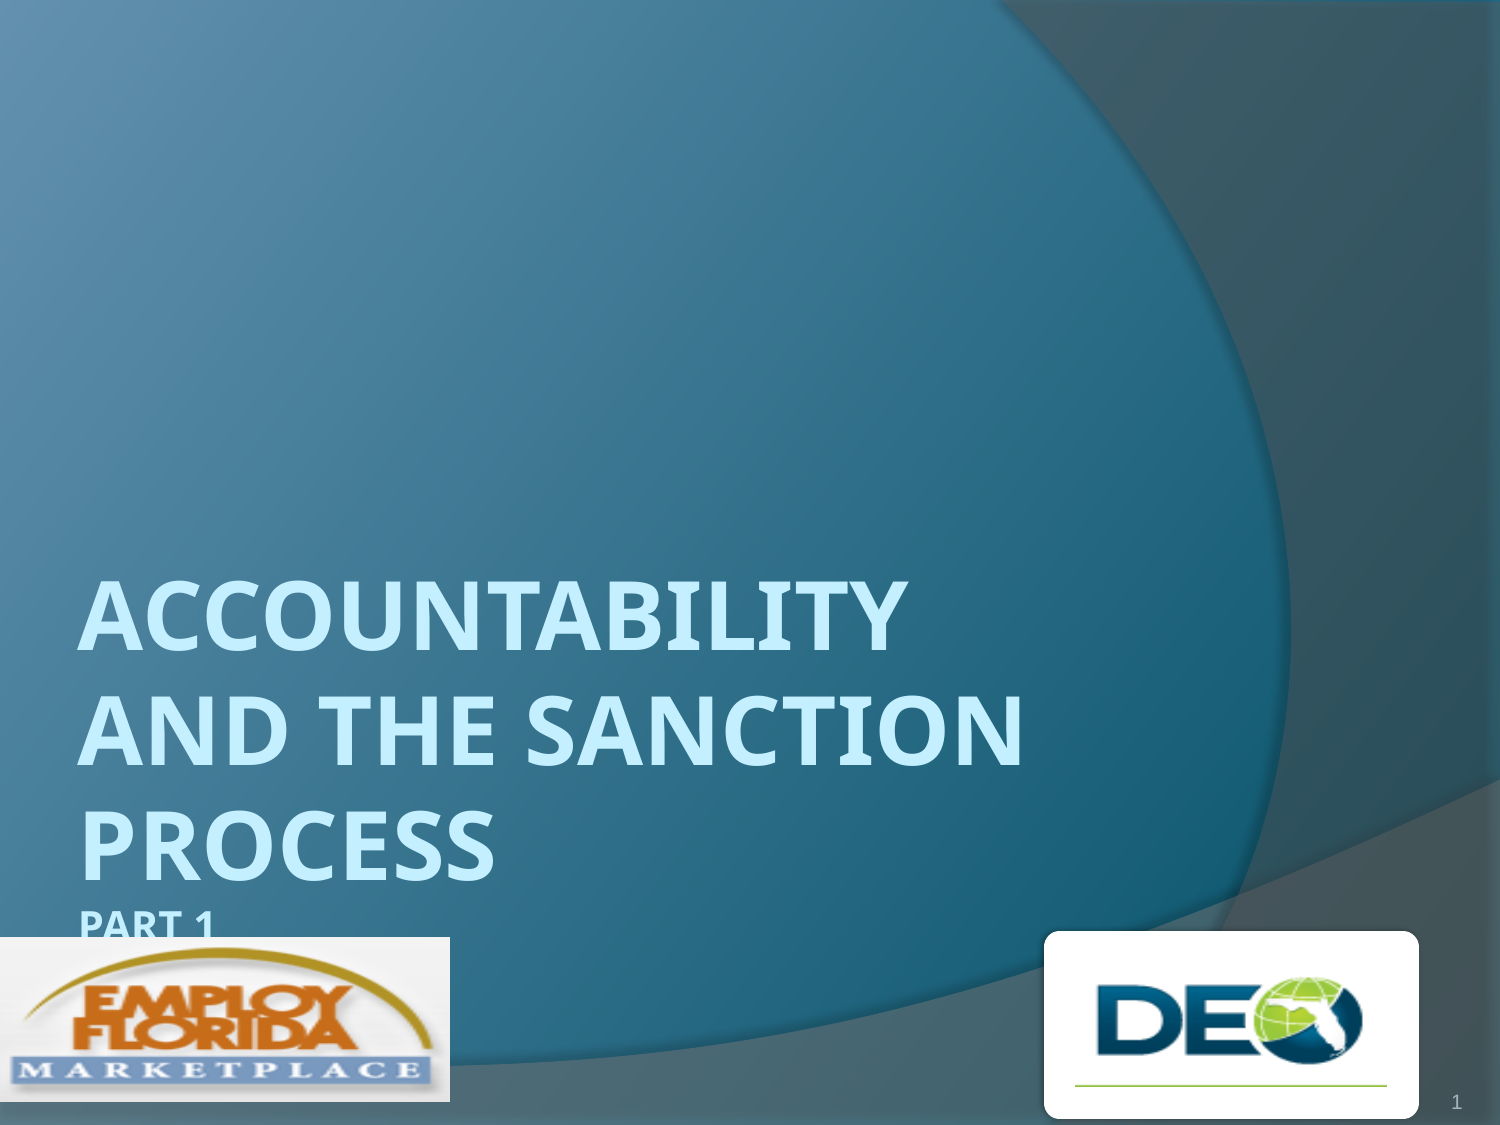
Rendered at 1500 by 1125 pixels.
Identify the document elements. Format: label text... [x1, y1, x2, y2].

title Accountability and the sanction process Part 1 [70, 547, 1134, 925]
slide_number 1 [1416, 1053, 1463, 1114]
picture [1074, 962, 1388, 1088]
picture [0, 937, 451, 1103]
